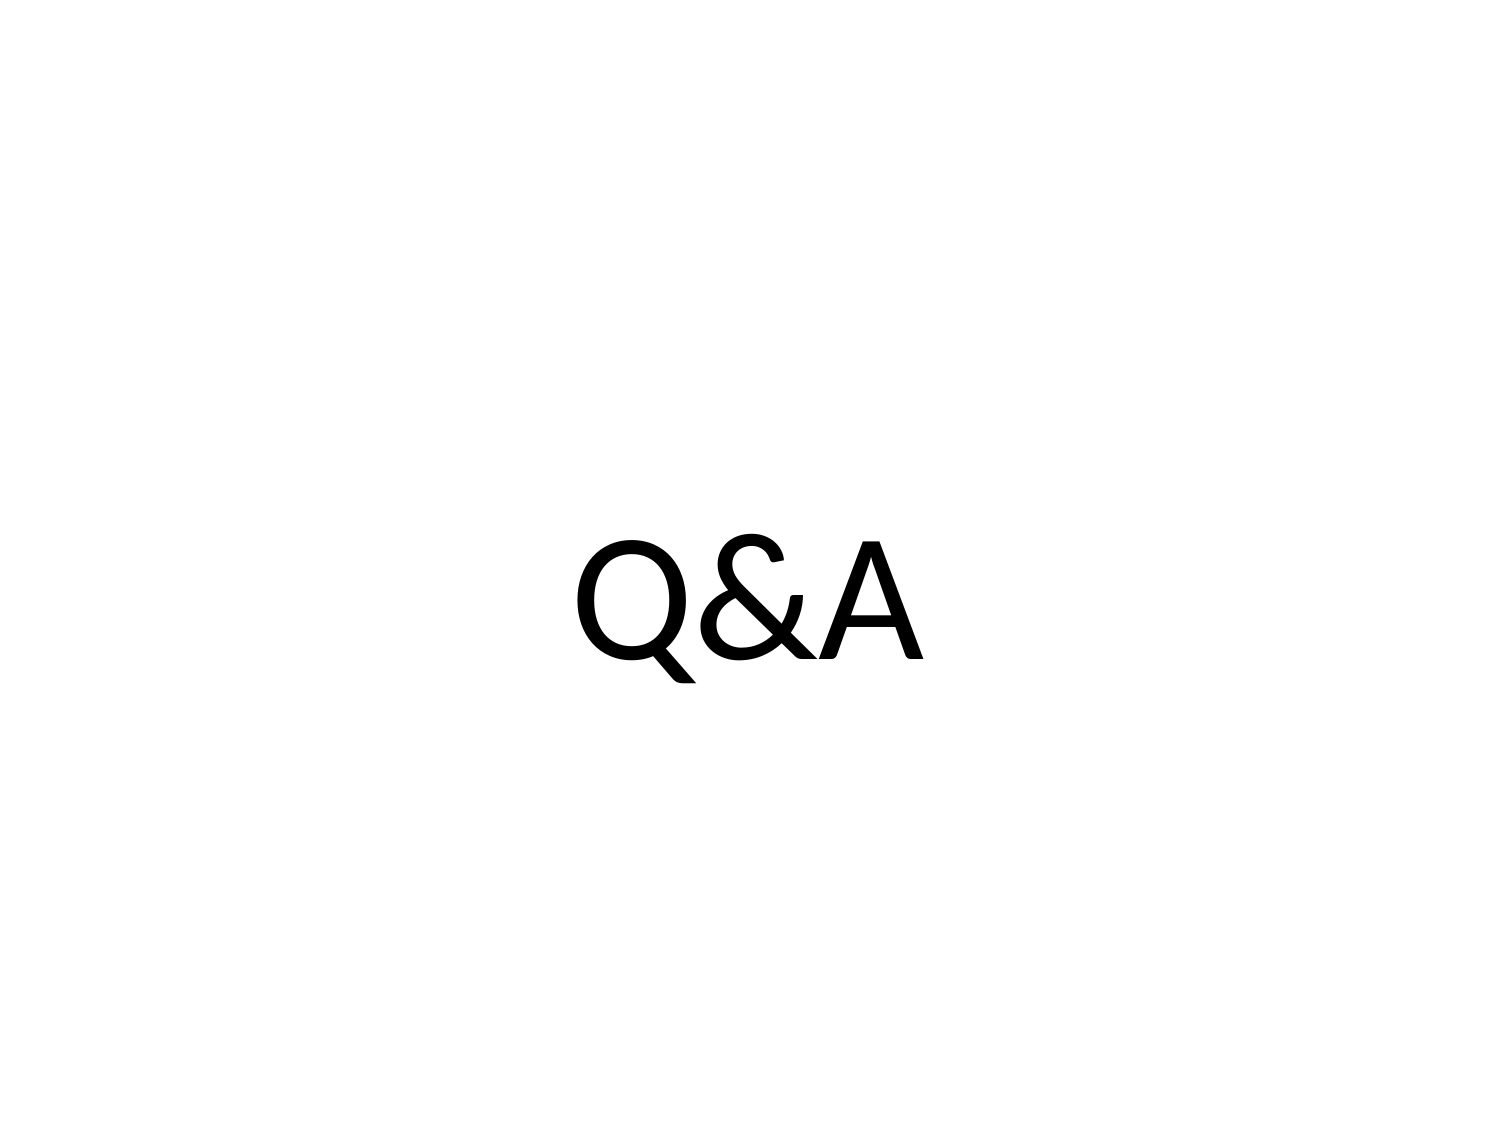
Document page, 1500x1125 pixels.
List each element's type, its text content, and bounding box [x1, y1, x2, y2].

list Q&A [199, 468, 1297, 1097]
